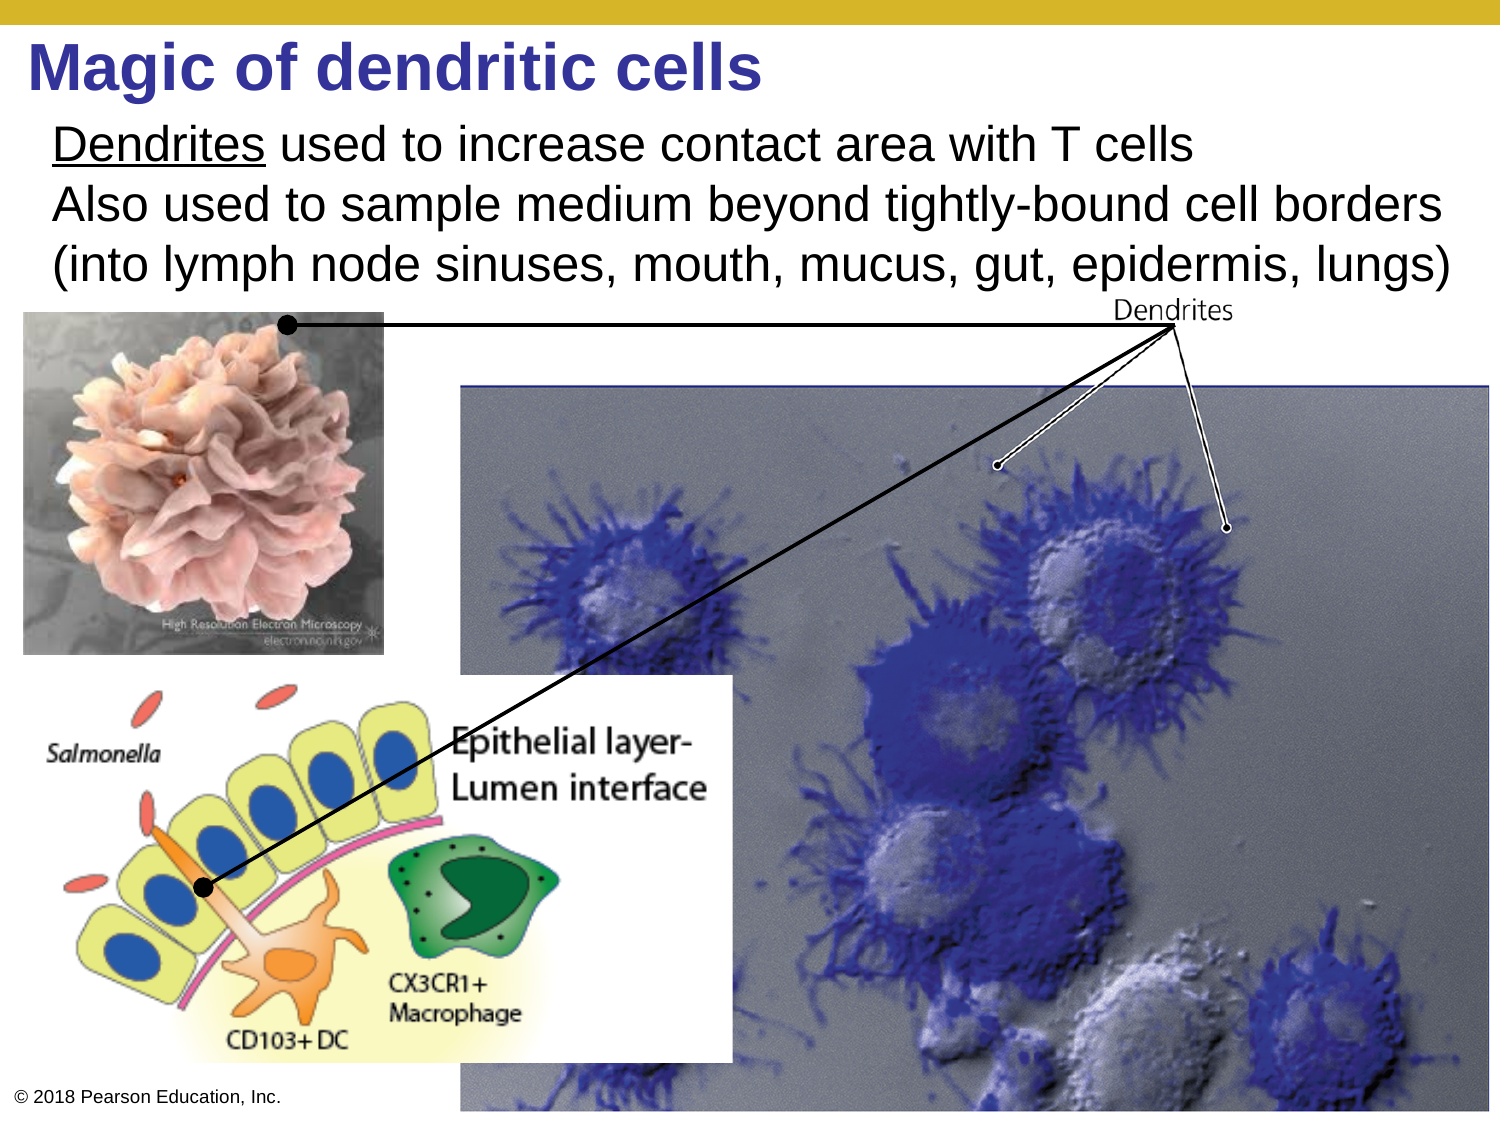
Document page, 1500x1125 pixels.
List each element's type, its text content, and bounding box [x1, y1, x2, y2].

picture [24, 288, 1500, 1113]
text_box Dendrites used to increase contact area with T cells Also used to sample medium beyond tightly-bound cell borders (into lymph node sinuses, mouth, mucus, gut, epidermis, lungs) [37, 104, 1473, 299]
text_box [203, 324, 1176, 888]
title Magic of dendritic cells [12, 16, 825, 113]
picture [23, 312, 384, 655]
